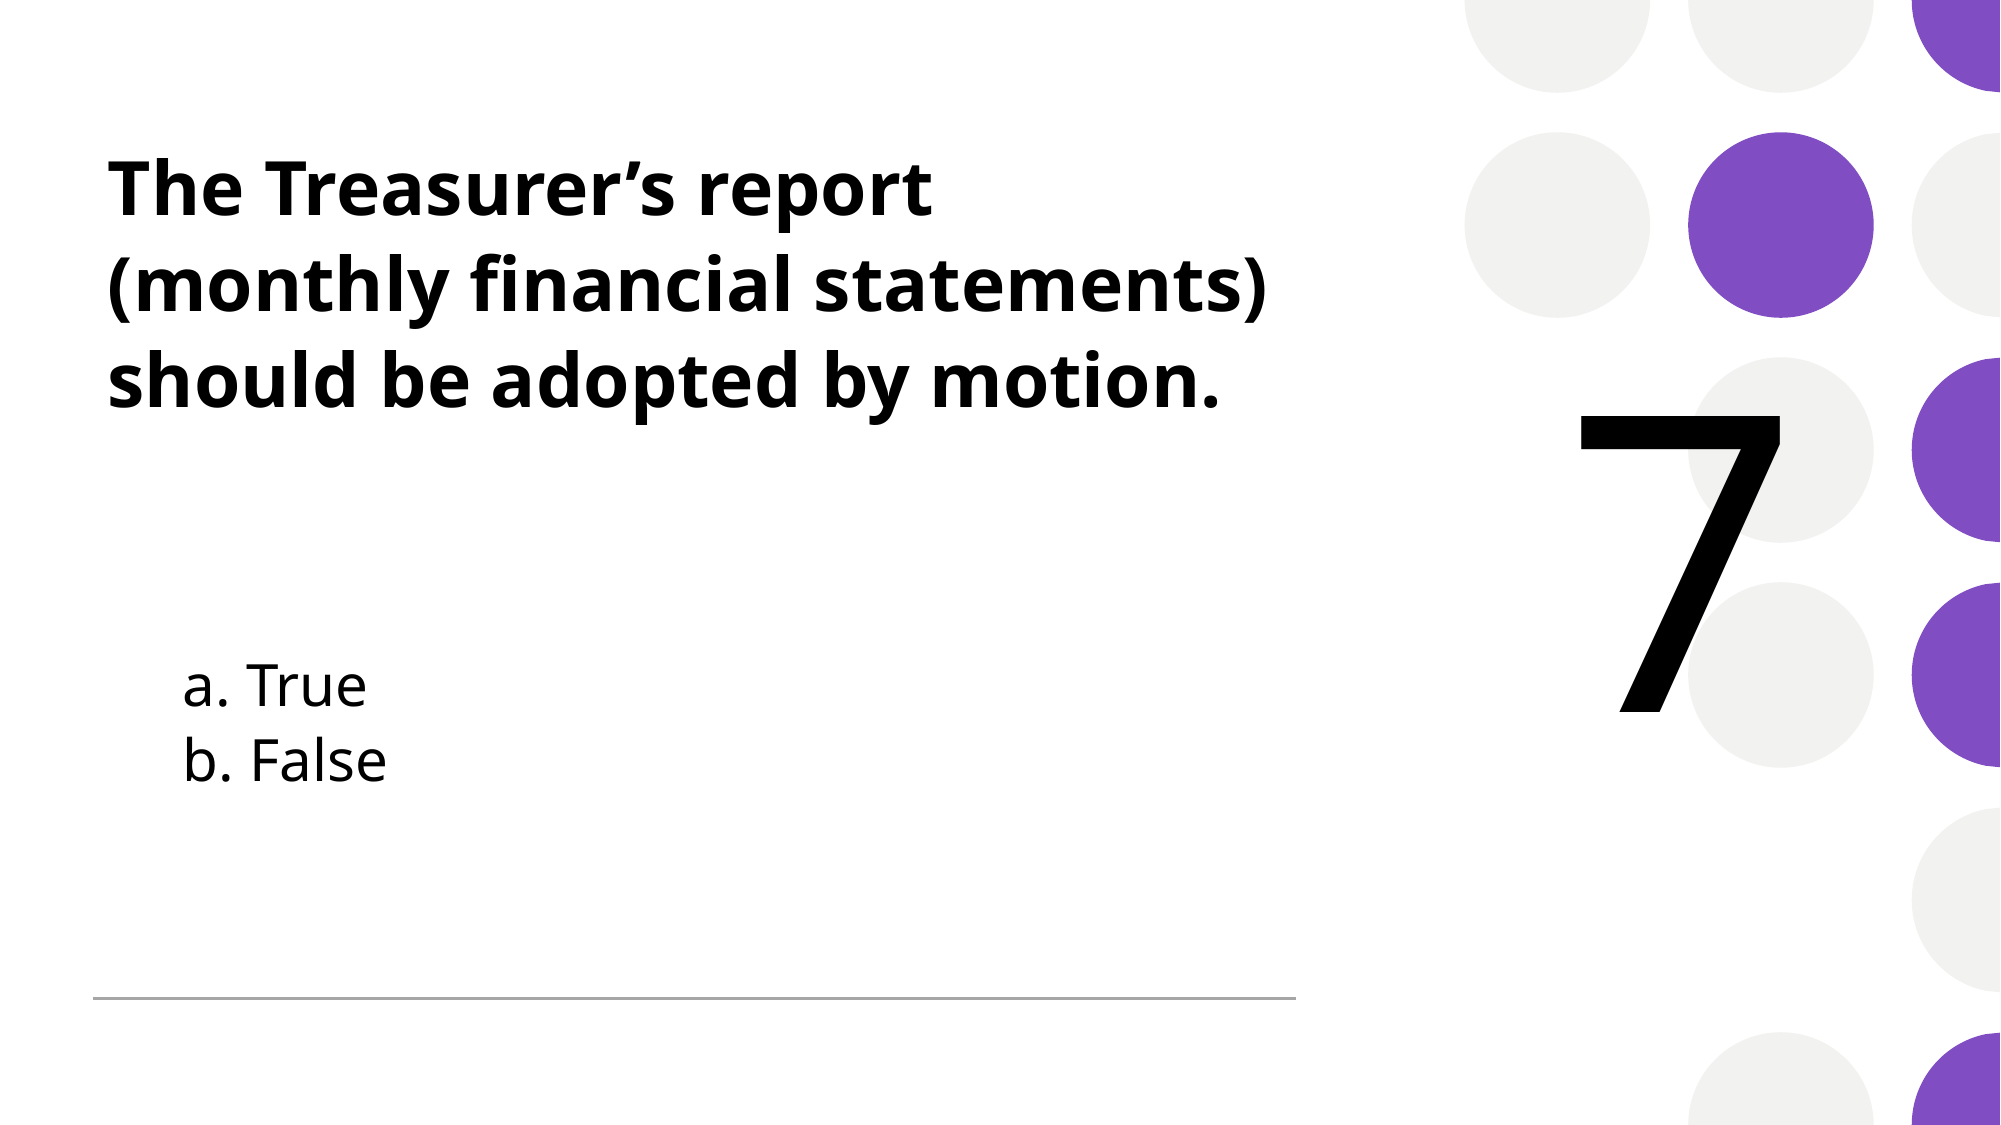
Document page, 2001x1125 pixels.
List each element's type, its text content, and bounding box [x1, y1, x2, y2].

title The Treasurer’s report (monthly financial statements) should be adopted by motion. [92, 126, 1297, 549]
list True False [92, 635, 1297, 990]
text_box 7 [1548, 290, 1908, 803]
